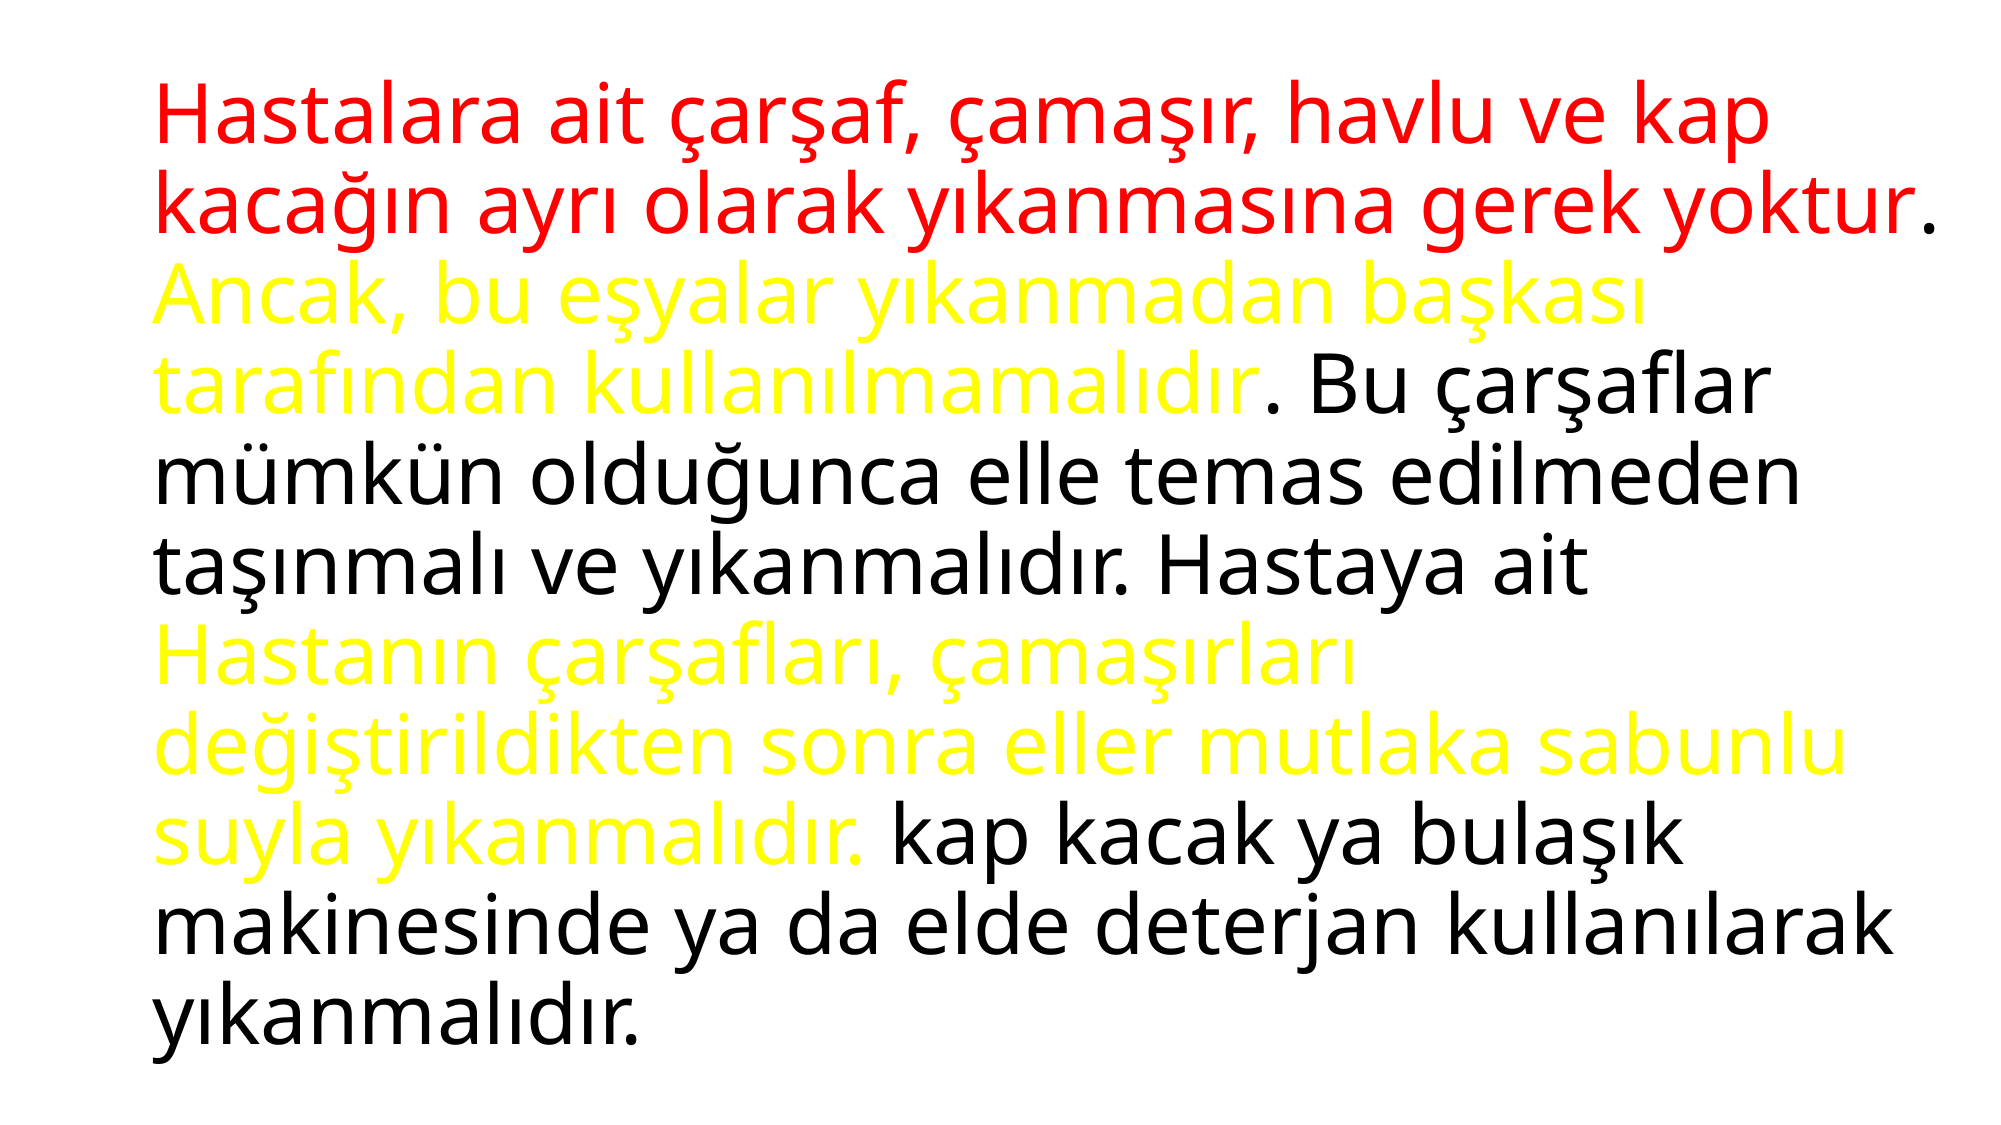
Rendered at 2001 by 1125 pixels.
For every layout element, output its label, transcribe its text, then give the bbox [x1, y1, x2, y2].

title Hastalara ait çarşaf, çamaşır, havlu ve kap kacağın ayrı olarak yıkanmasına gerek yoktur. Ancak, bu eşyalar yıkanmadan başkası tarafından kullanılmamalıdır. Bu çarşaflar mümkün olduğunca elle temas edilmeden taşınmalı ve yıkanmalıdır. Hastaya ait Hastanın çarşafları, çamaşırları değiştirildikten sonra eller mutlaka sabunlu suyla yıkanmalıdır. kap kacak ya bulaşık makinesinde ya da elde deterjan kullanılarak yıkanmalıdır. [137, 59, 1959, 1075]
